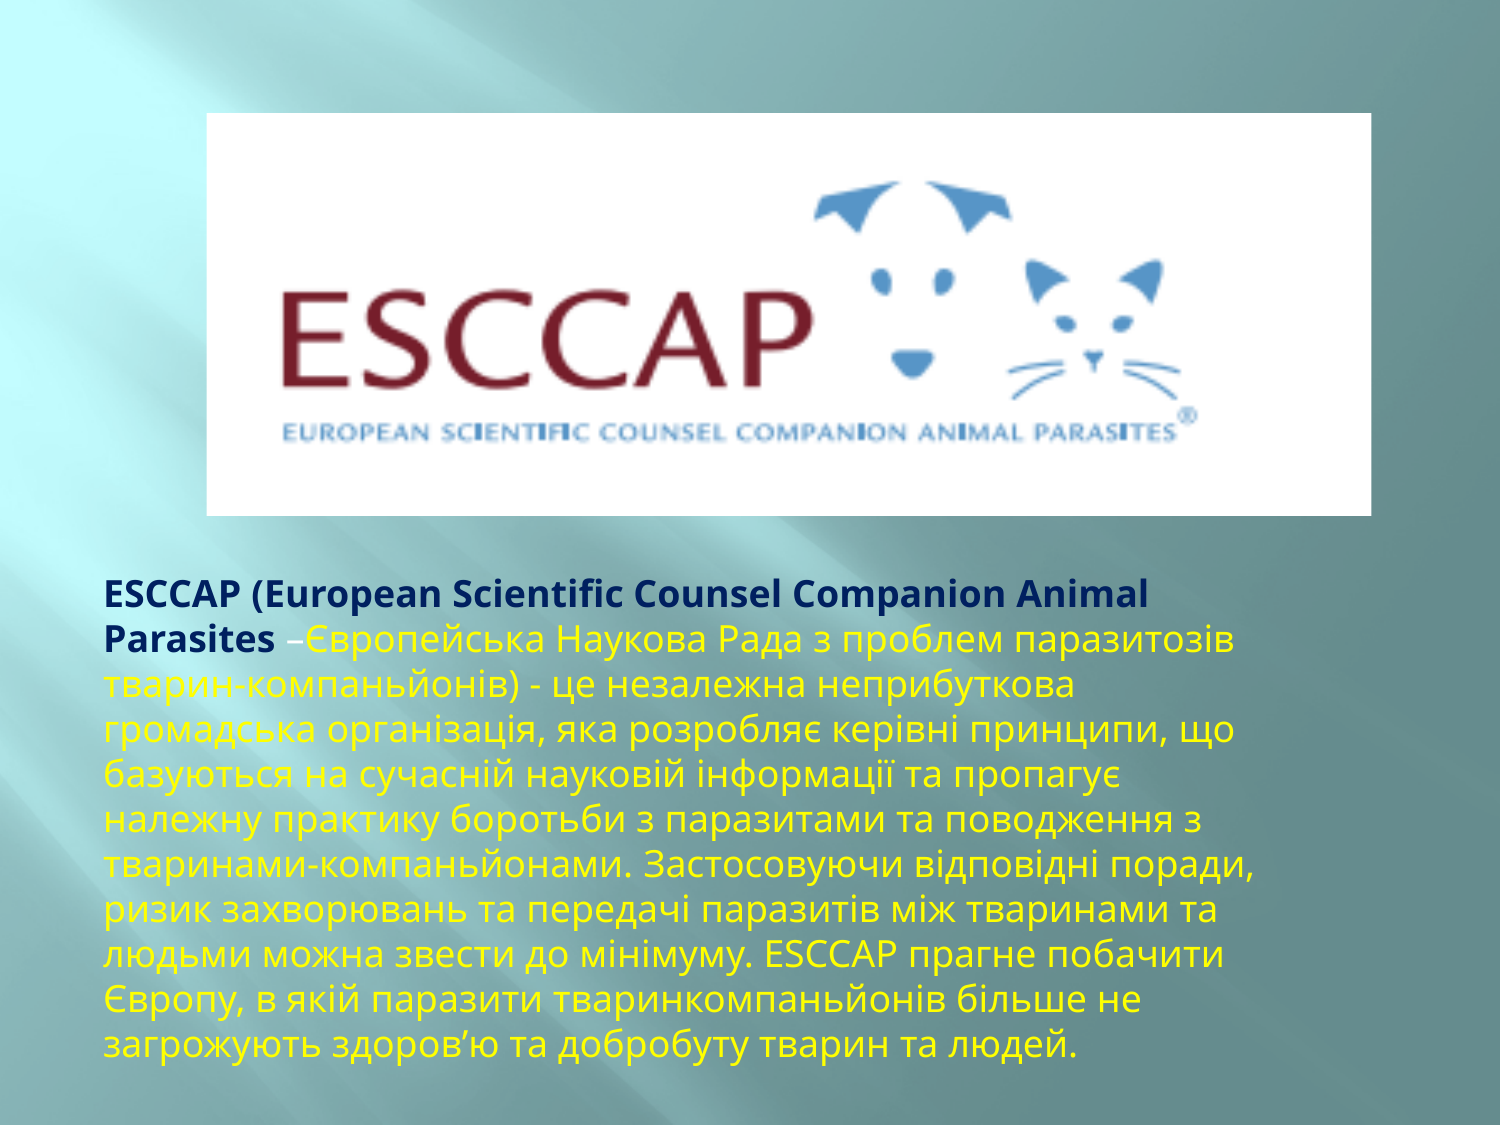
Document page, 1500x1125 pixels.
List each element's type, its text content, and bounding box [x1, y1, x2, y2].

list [206, 113, 1372, 516]
text_box ESCCAP (European Scientific Counsel Companion Animal Parasites –Європейська Наукова Рада з проблем паразитозів тварин-компаньйонів) - це незалежна неприбуткова громадська організація, яка розробляє керівні принципи, що базуються на сучасній науковій інформації та пропагує належну практику боротьби з паразитами та поводження з тваринами-компаньйонами. Застосовуючи відповідні поради, ризик захворювань та передачі паразитів між тваринами та людьми можна звести до мінімуму. ESCCAP прагне побачити Європу, в якій паразити тваринкомпаньйонів більше не загрожують здоров’ю та добробуту тварин та людей. [88, 562, 1282, 1073]
